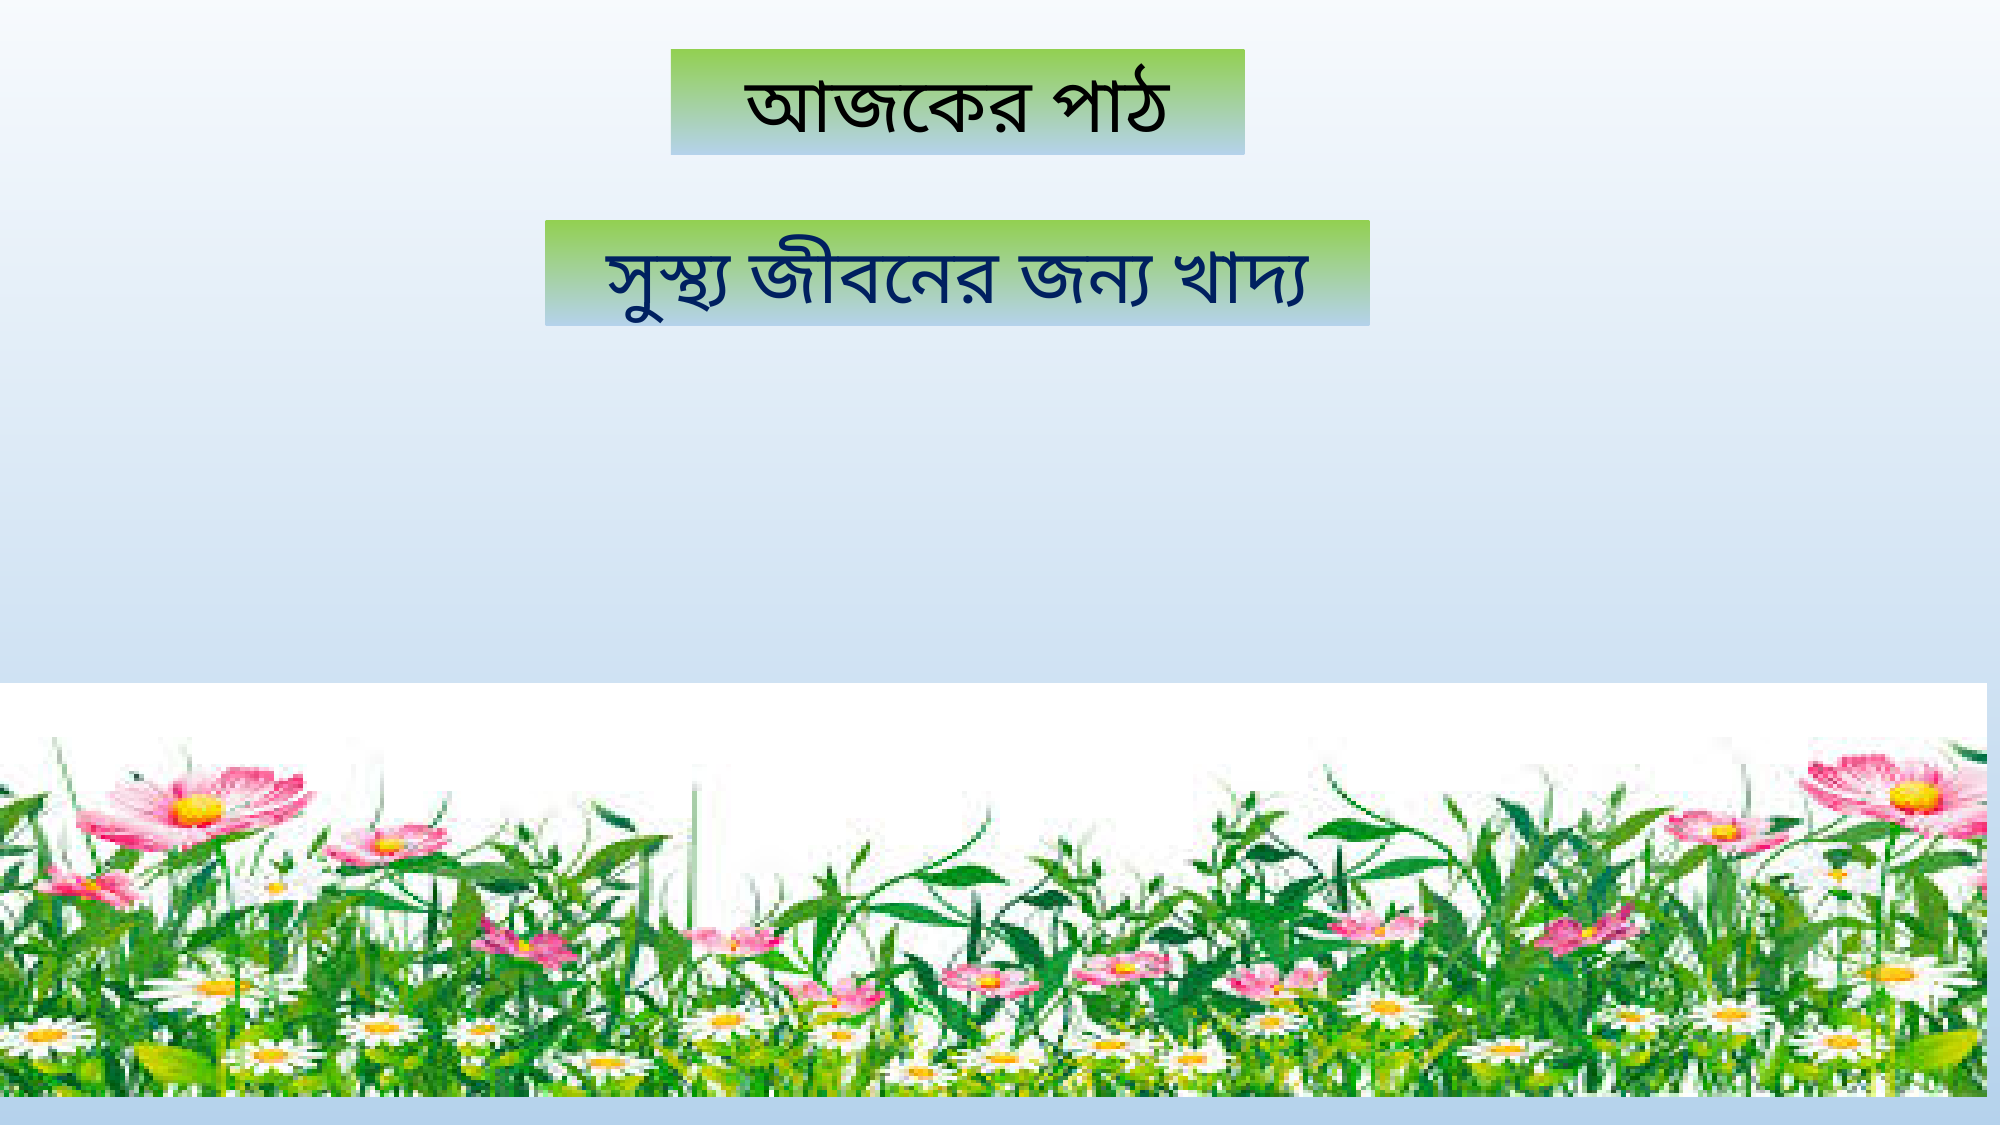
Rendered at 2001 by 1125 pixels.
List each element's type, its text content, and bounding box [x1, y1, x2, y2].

picture [0, 683, 1987, 1097]
text_box আজকের পাঠ [670, 49, 1245, 155]
text_box সুস্থ্য জীবনের জন্য খাদ্য [545, 220, 1370, 326]
